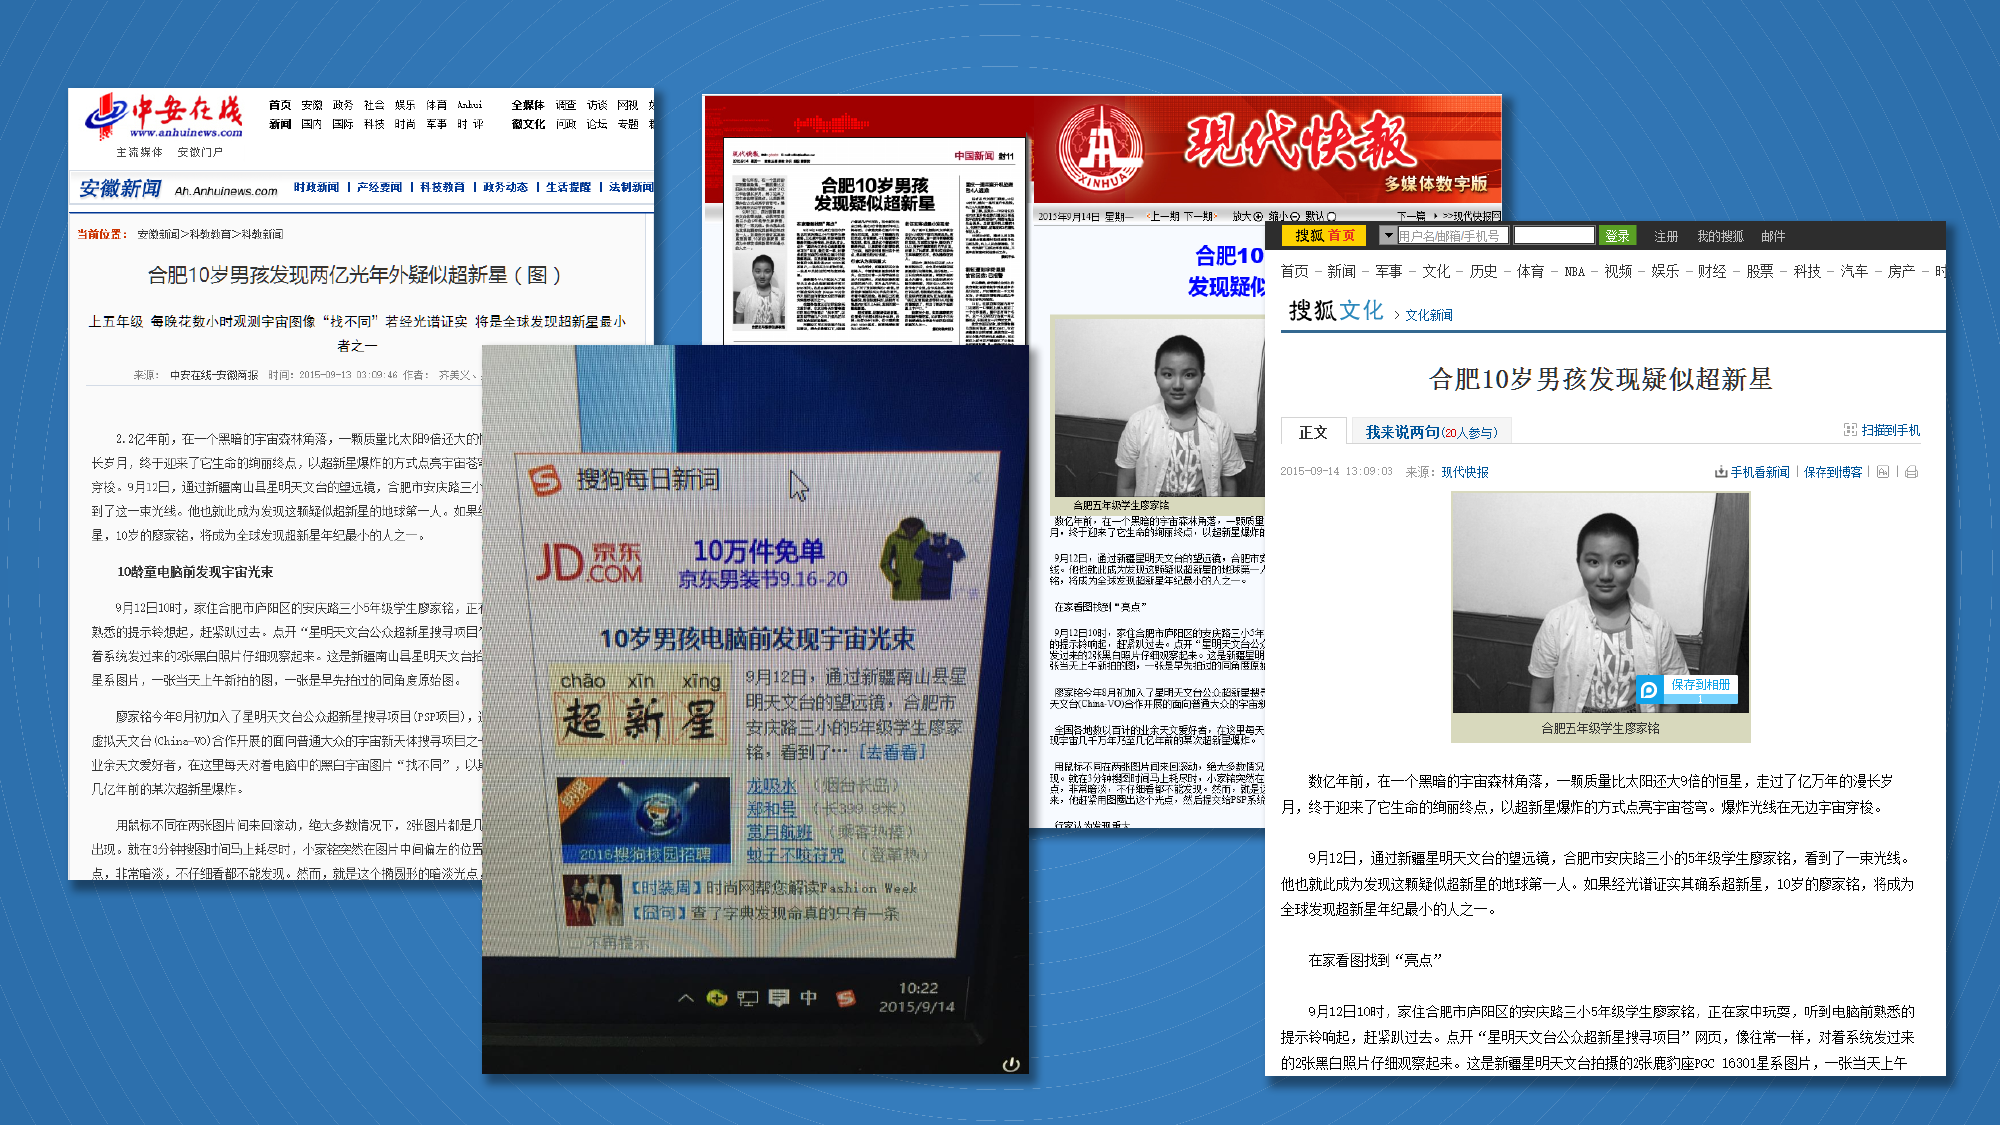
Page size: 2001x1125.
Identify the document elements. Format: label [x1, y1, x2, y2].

picture [68, 88, 1946, 1076]
